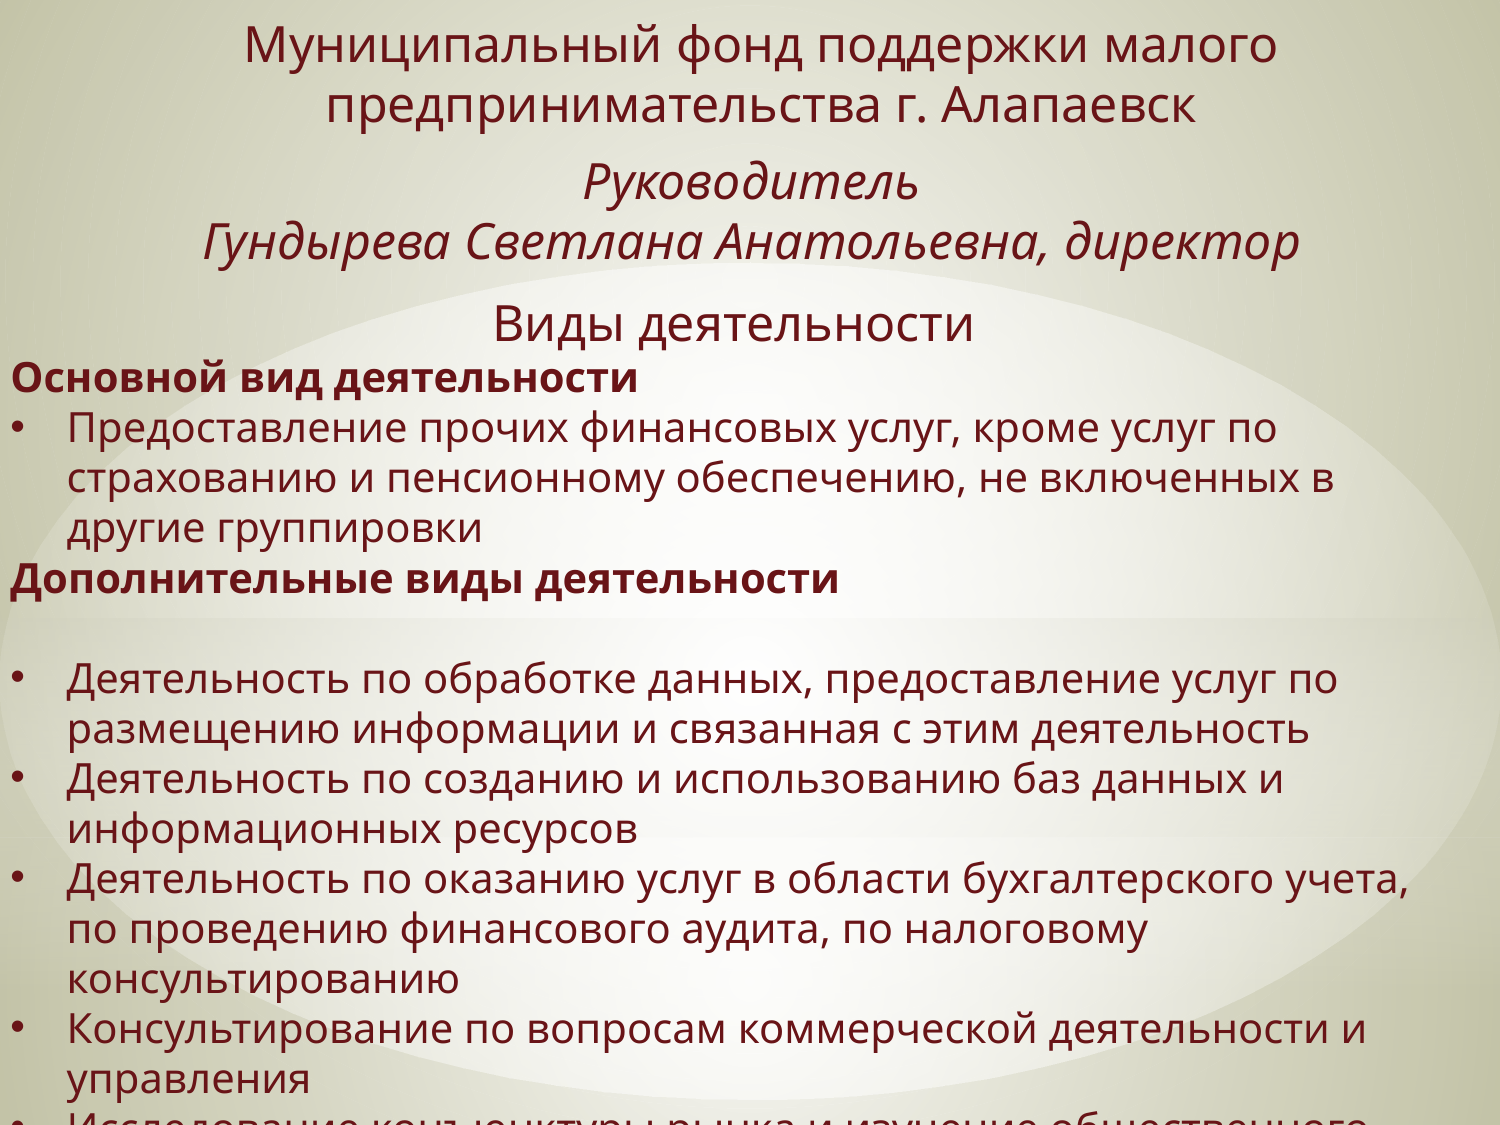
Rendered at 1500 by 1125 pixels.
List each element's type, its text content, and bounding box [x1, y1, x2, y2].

text_box Муниципальный фонд поддержки малого предпринимательства г. Алапаевск [147, 5, 1376, 141]
text_box Виды деятельности Основной вид деятельности Предоставление прочих финансовых услуг, кроме услуг по страхованию и пенсионному обеспечению, не включенных в другие группировки Дополнительные виды деятельности Деятельность по обработке данных, предоставление услуг по размещению информации и связанная с этим деятельность Деятельность по созданию и использованию баз данных и информационных ресурсов Деятельность по оказанию услуг в области бухгалтерского учета, по проведению финансового аудита, по налоговому консультированию Консультирование по вопросам коммерческой деятельности и управления Исследование конъюнктуры рынка и изучение общественного мнения [0, 283, 1473, 1125]
text_box Руководитель Гундырева Светлана Анатольевна, директор [31, 141, 1473, 277]
